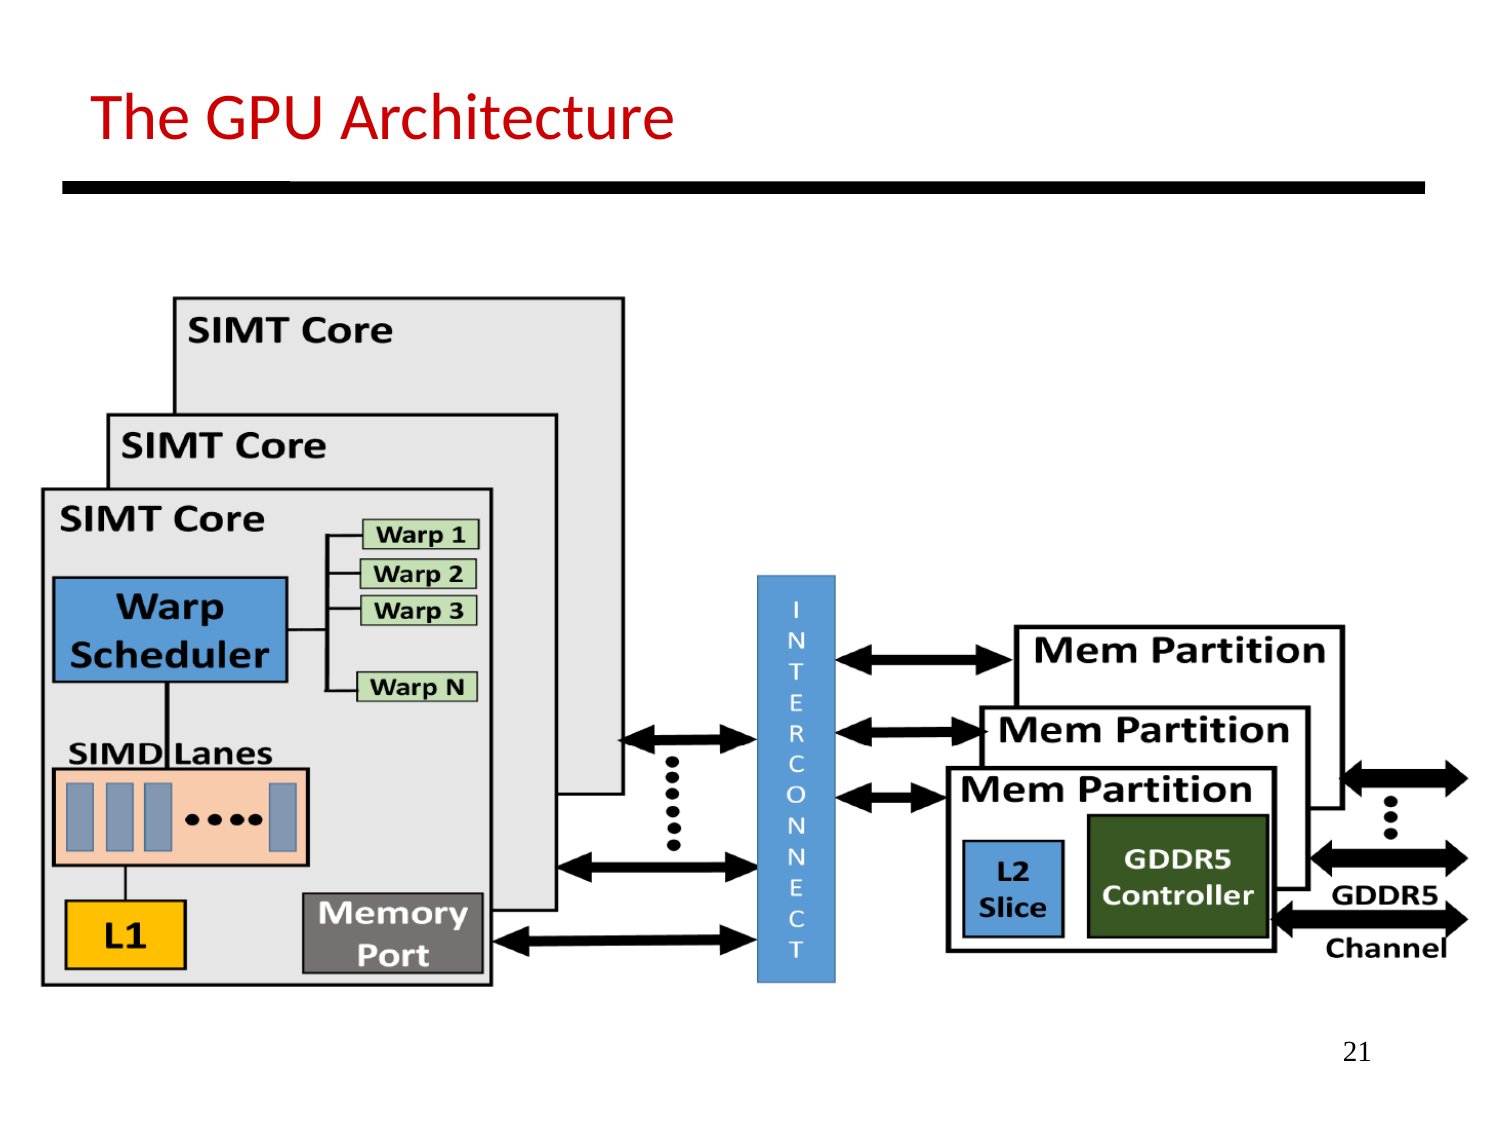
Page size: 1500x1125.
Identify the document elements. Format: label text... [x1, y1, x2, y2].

slide_number 21 [1074, 1025, 1388, 1100]
picture [19, 283, 1494, 993]
text_box The GPU Architecture [75, 65, 691, 160]
